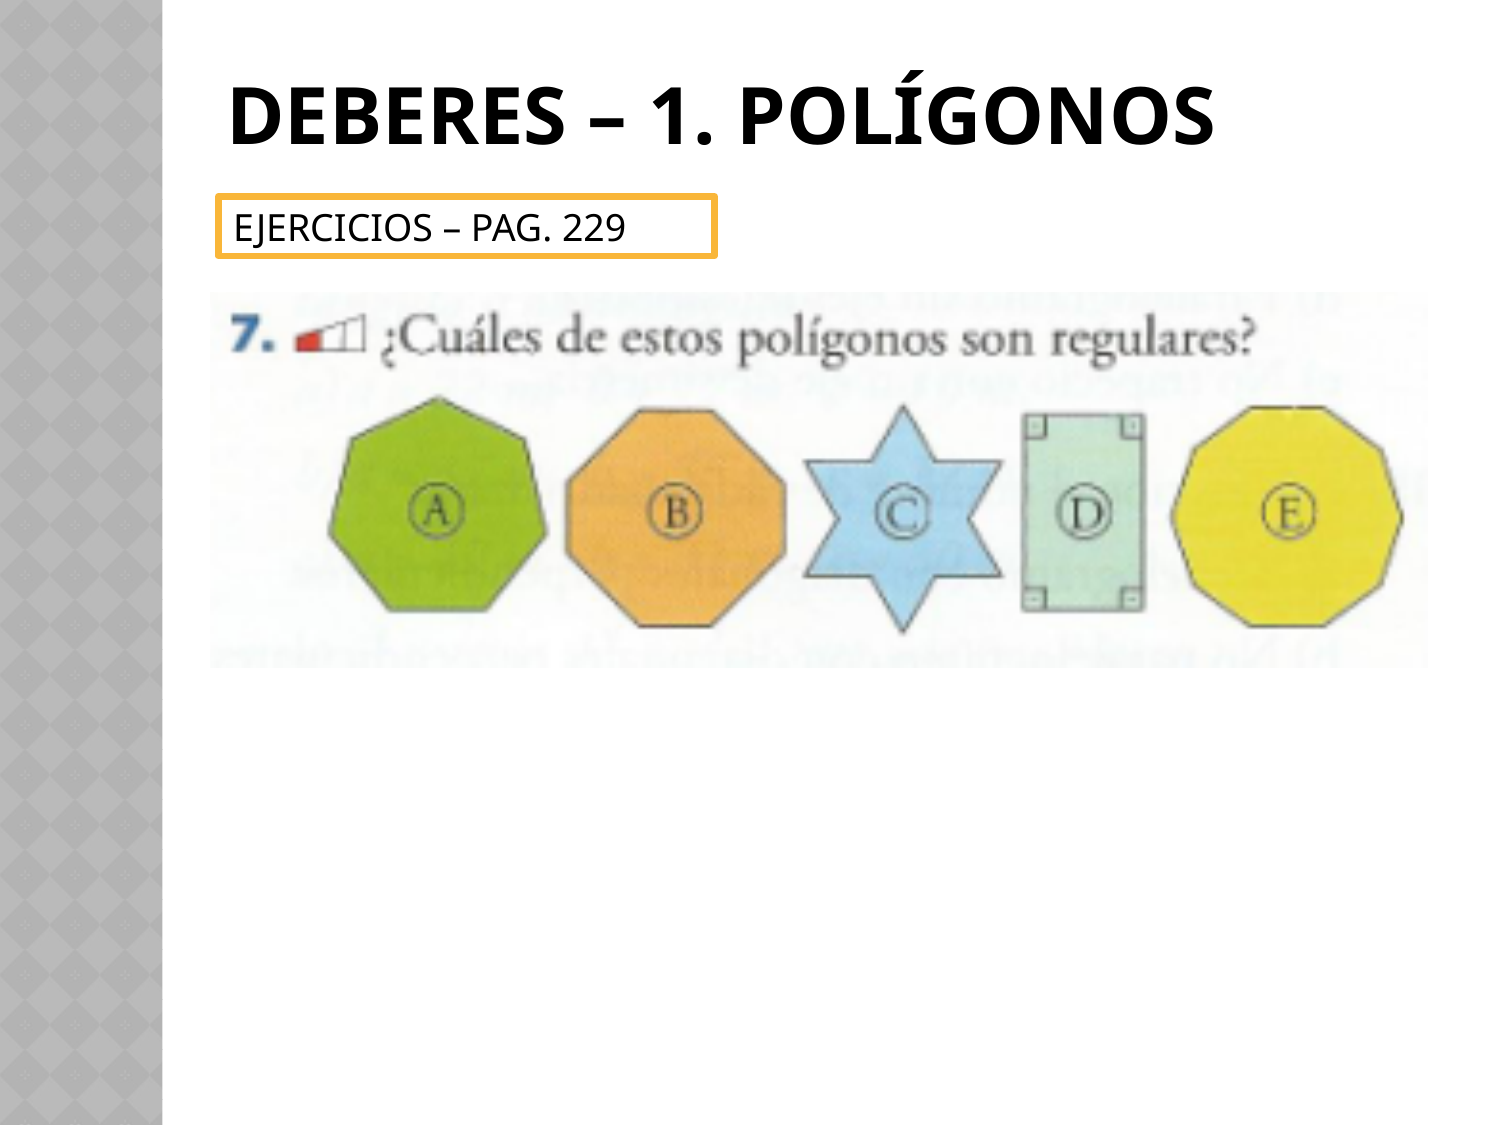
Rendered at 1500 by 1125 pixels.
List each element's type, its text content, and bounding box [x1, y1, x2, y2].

title Deberes – 1. polígonos [218, 52, 1407, 161]
text_box EJERCICIOS – PAG. 229 [215, 193, 718, 259]
picture [210, 292, 1429, 669]
